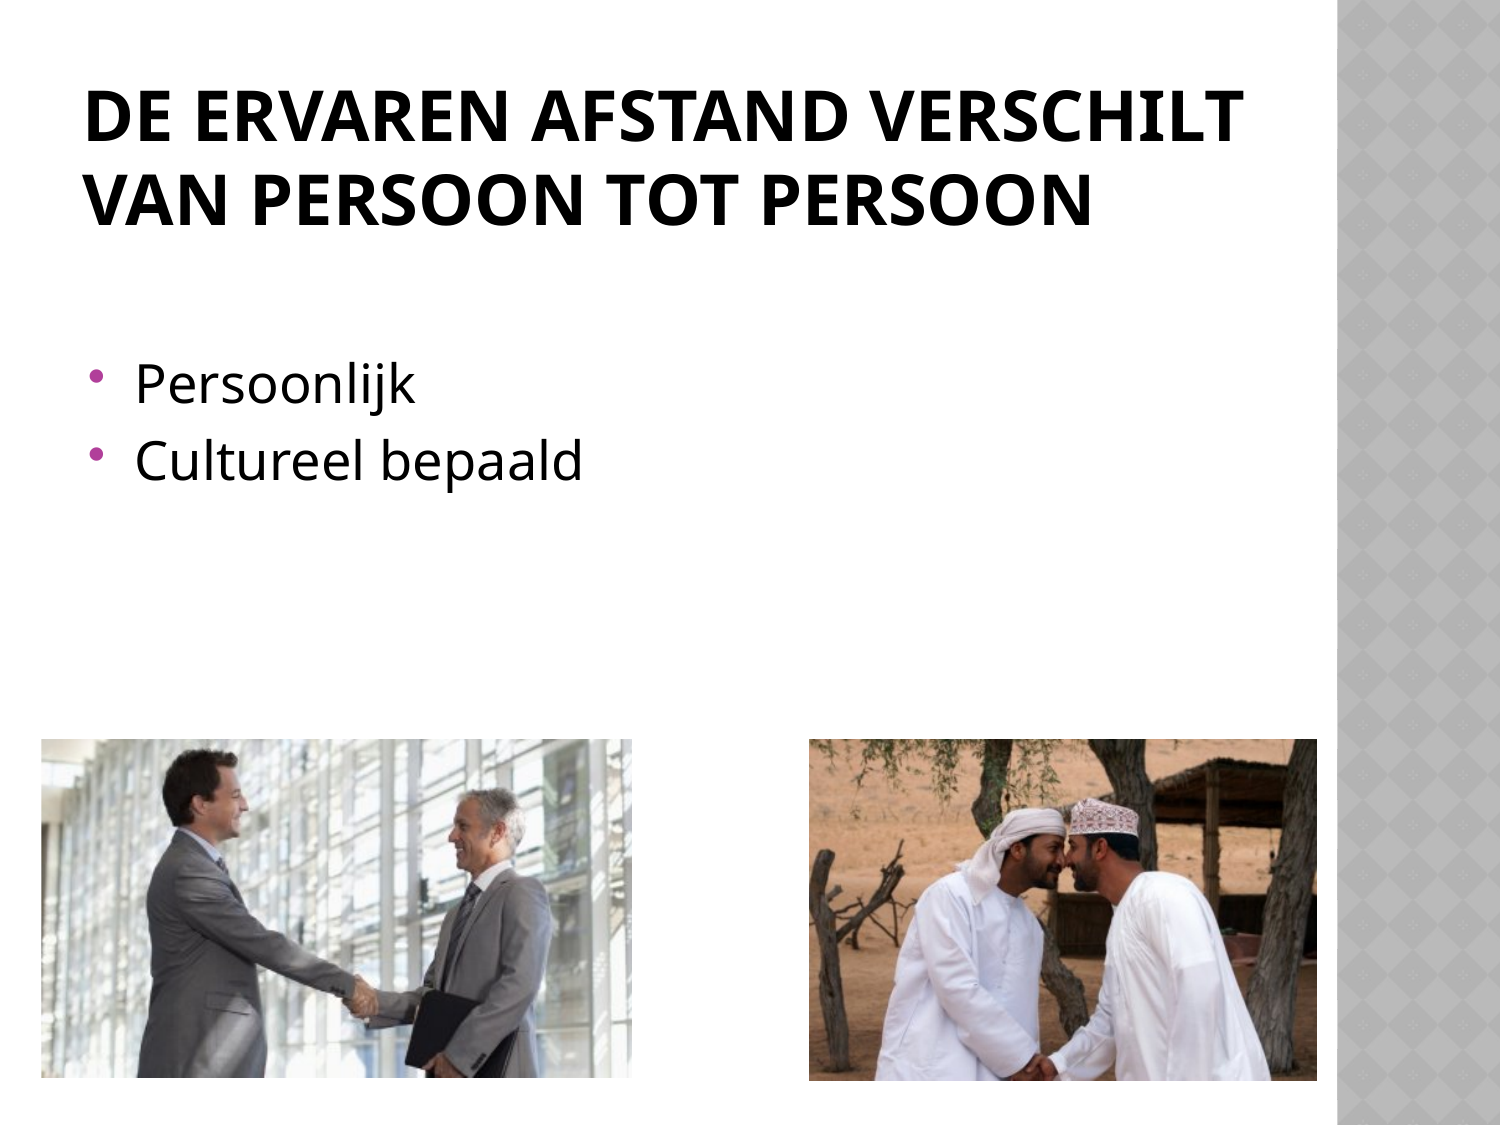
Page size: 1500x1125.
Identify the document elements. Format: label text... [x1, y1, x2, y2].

title De ervaren afstand verschilt van persoon tot persoon [75, 52, 1263, 240]
picture [40, 739, 633, 1078]
picture [808, 739, 1318, 1081]
list Persoonlijk Cultureel bepaald [75, 264, 1263, 1059]
